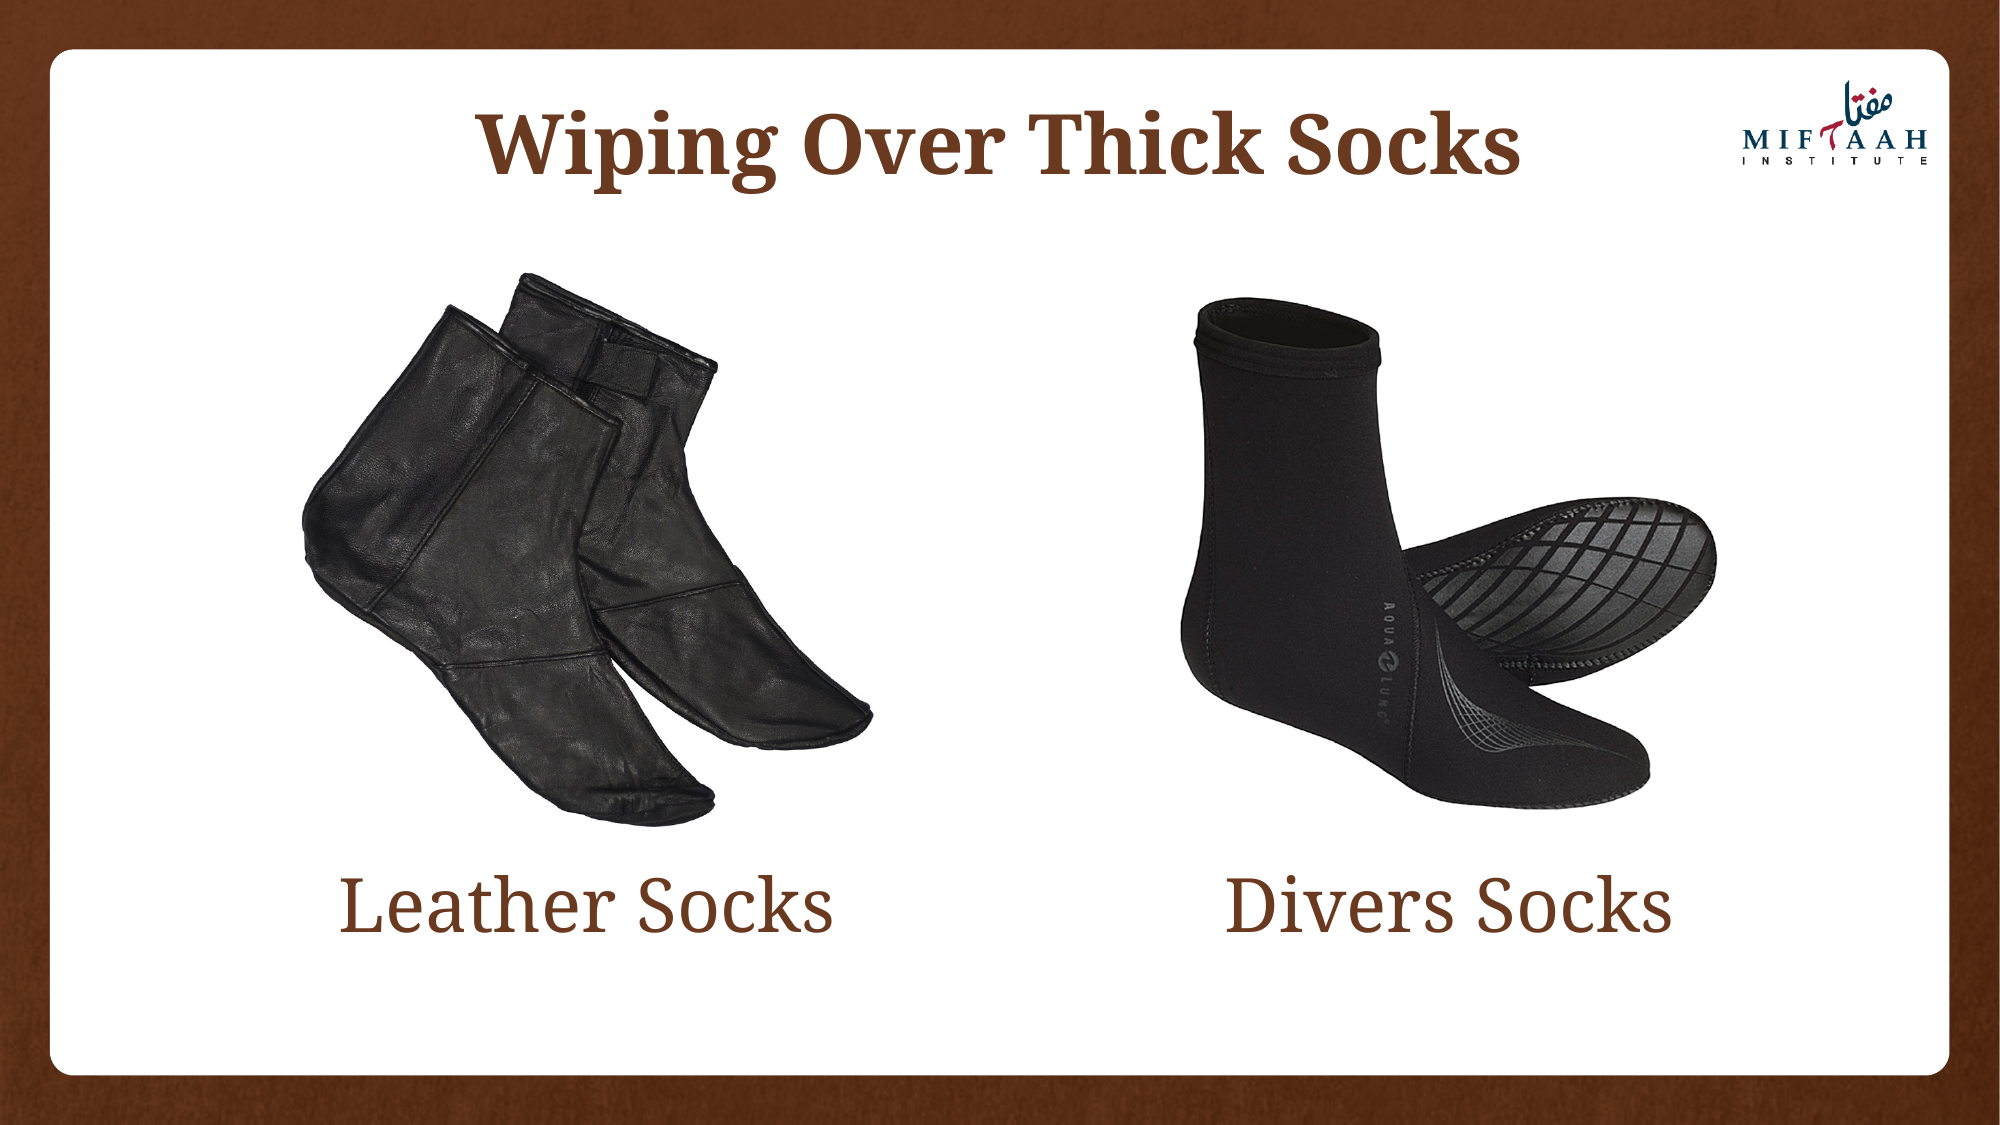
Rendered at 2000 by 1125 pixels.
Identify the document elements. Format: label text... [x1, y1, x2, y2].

text_box Divers Socks [1024, 849, 1875, 955]
picture [1719, 49, 1950, 195]
picture [1172, 277, 1724, 829]
title Wiping Over Thick Socks [199, 70, 1800, 263]
picture [287, 265, 896, 830]
text_box Leather Socks [162, 849, 1013, 955]
